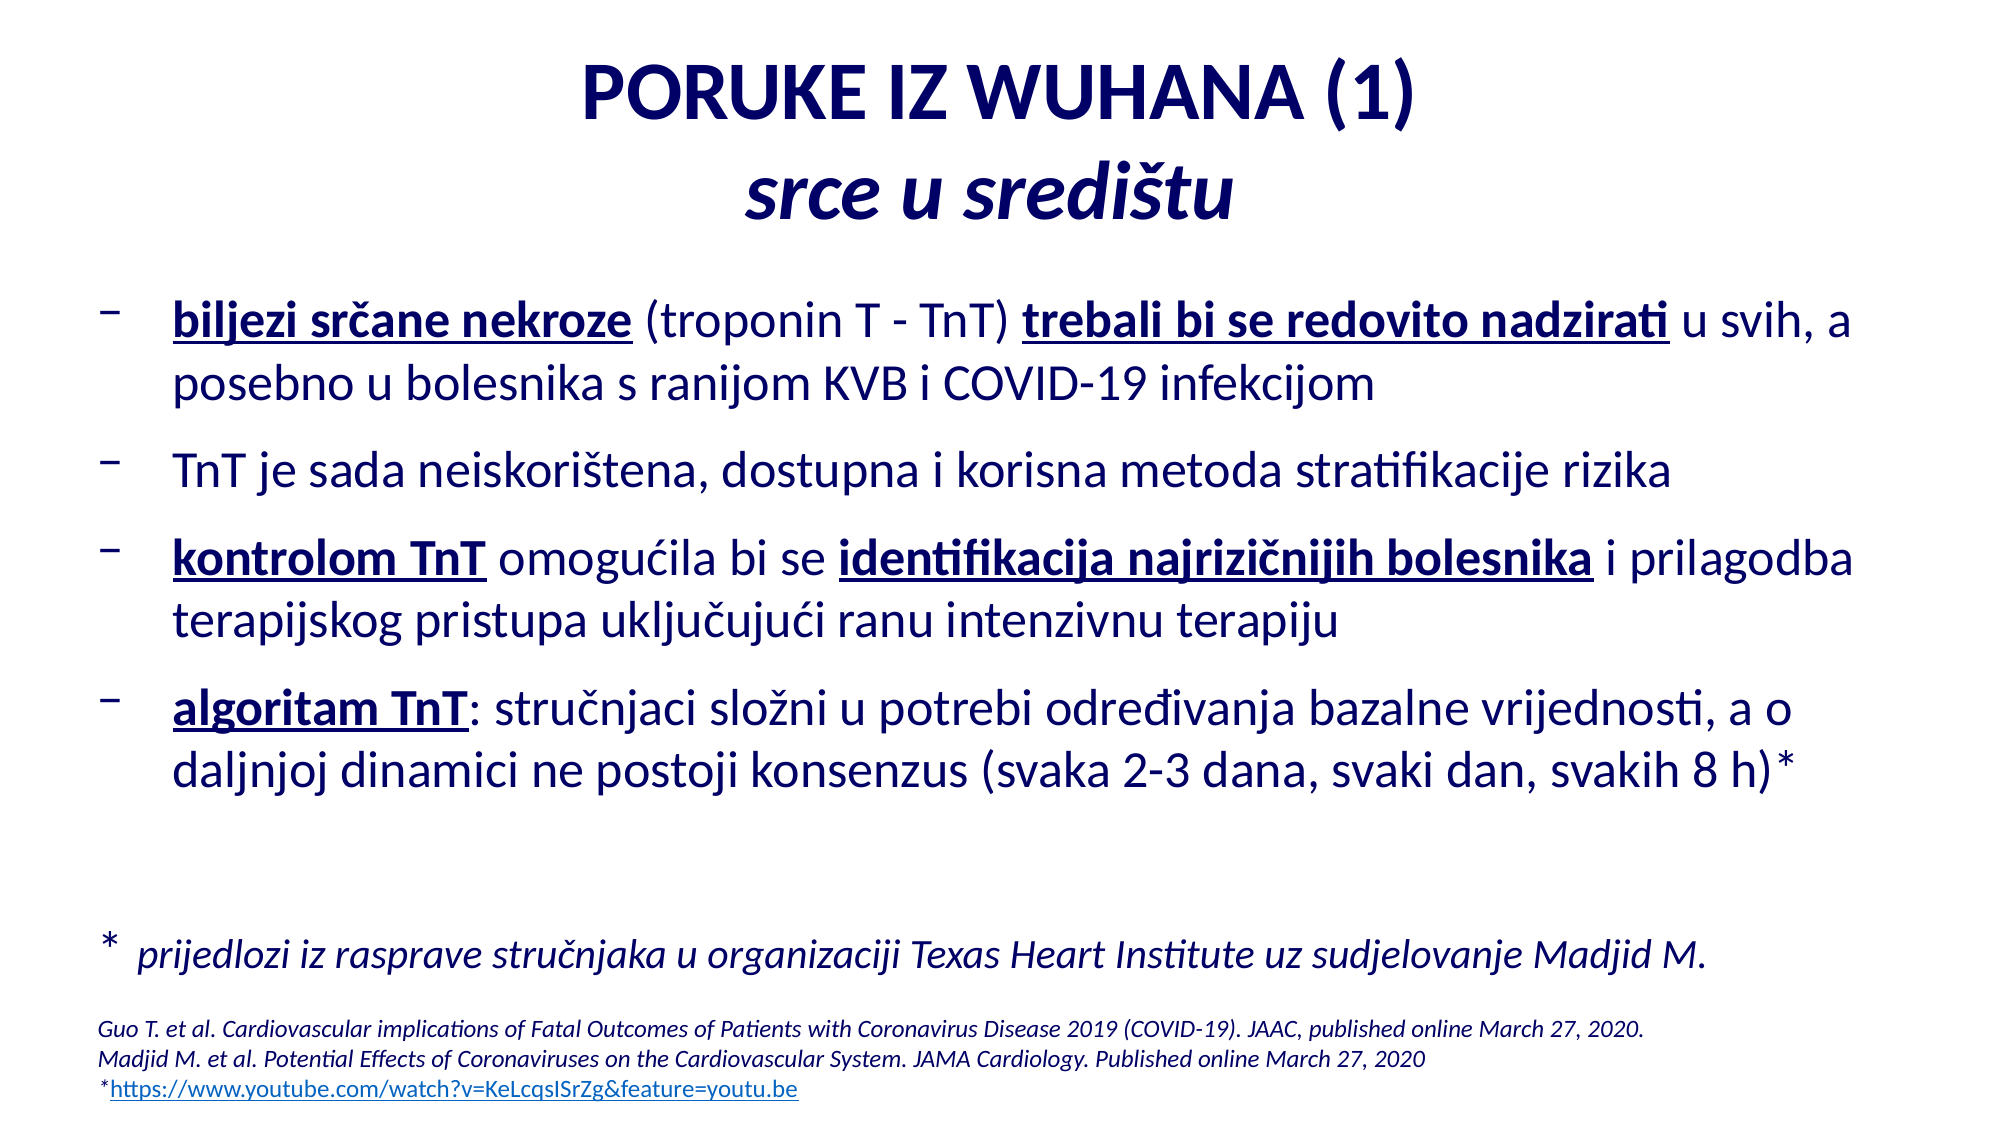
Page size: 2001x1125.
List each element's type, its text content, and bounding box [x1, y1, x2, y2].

text_box Guo T. et al. Cardiovascular implications of Fatal Outcomes of Patients with Coronavirus Disease 2019 (COVID-19). JAAC, published online March 27, 2020. Madjid M. et al. Potential Effects of Coronaviruses on the Cardiovascular System. JAMA Cardiology. Published online March 27, 2020 *https://www.youtube.com/watch?v=KeLcqsISrZg&feature=youtu.be [82, 1005, 1906, 1125]
text_box biljezi srčane nekroze (troponin T - TnT) trebali bi se redovito nadzirati u svih, a posebno u bolesnika s ranijom KVB i COVID-19 infekcijom TnT je sada neiskorištena, dostupna i korisna metoda stratifikacije rizika kontrolom TnT omogućila bi se identifikacija najrizičnijih bolesnika i prilagodba terapijskog pristupa uključujući ranu intenzivnu terapiju algoritam TnT: stručnjaci složni u potrebi određivanja bazalne vrijednosti, a o daljnjoj dinamici ne postoji konsenzus (svaka 2-3 dana, svaki dan, svakih 8 h)* * prijedlozi iz rasprave stručnjaka u organizaciji Texas Heart Institute uz sudjelovanje Madjid M. [82, 278, 1906, 988]
text_box PORUKE IZ WUHANA (1) srce u središtu [0, 28, 2000, 244]
